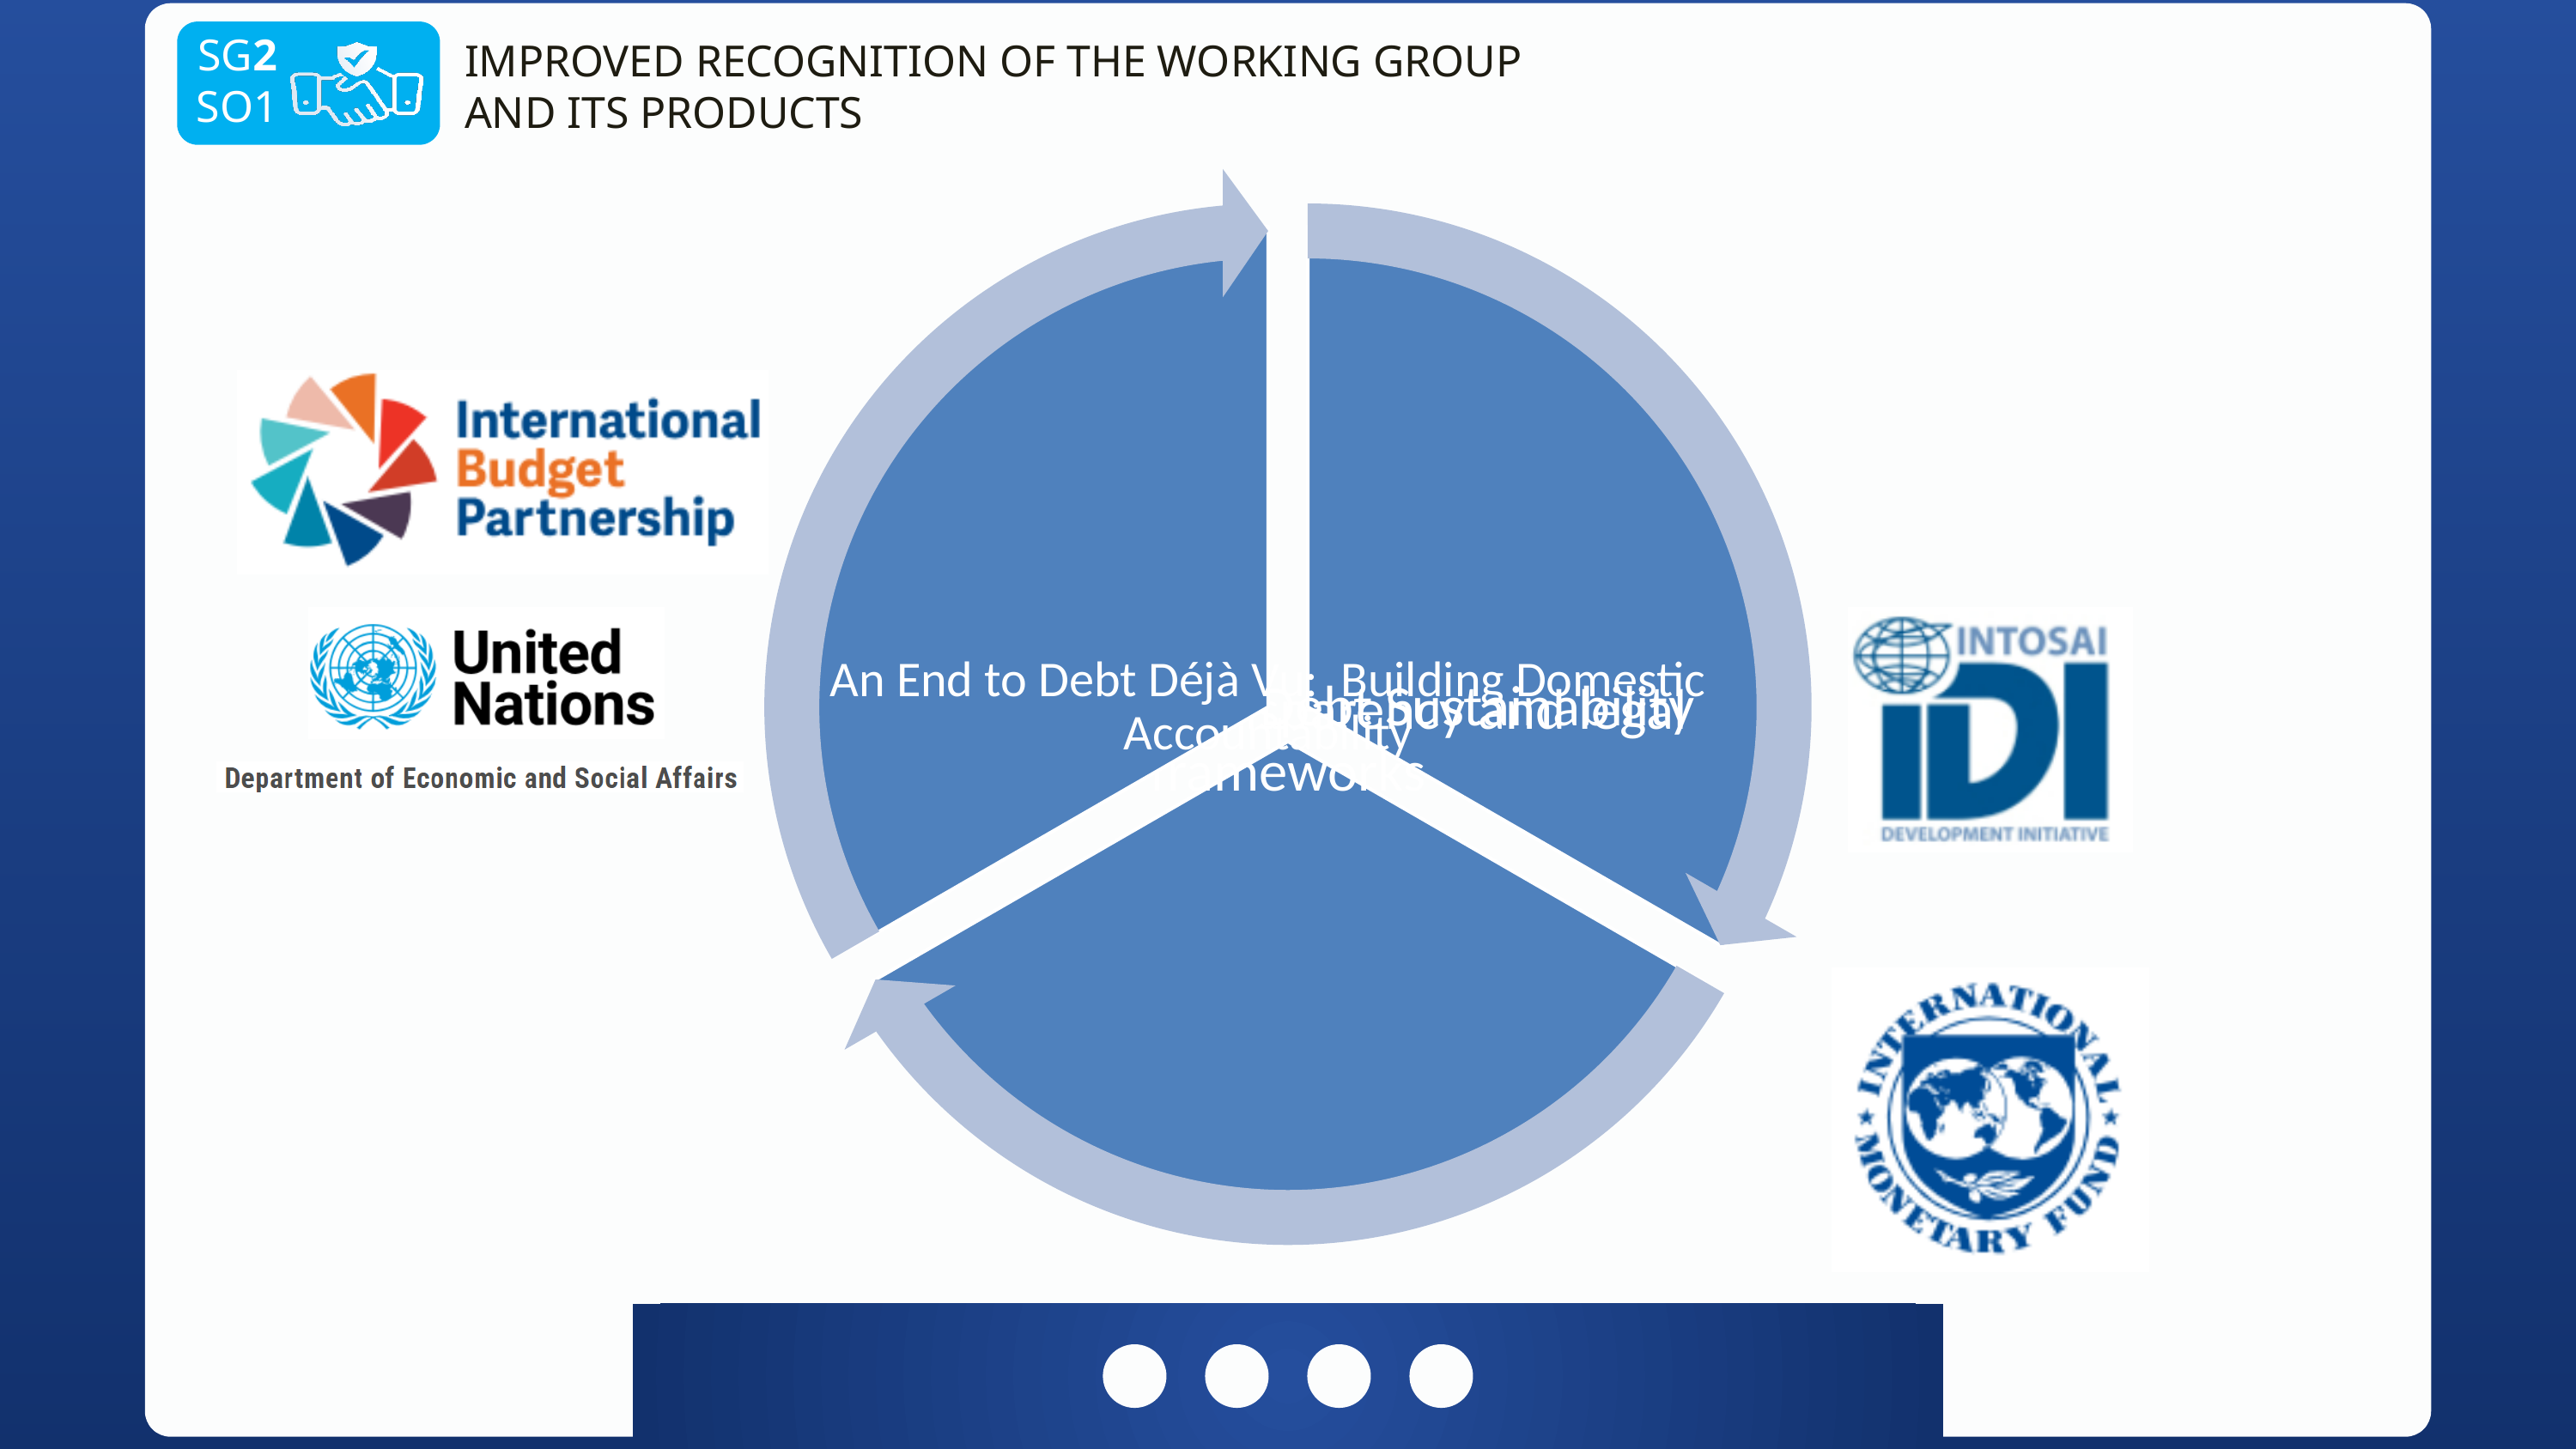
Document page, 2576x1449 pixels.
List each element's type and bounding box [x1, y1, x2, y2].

picture [216, 761, 744, 793]
text_box [1409, 1343, 1473, 1409]
text_box [428, 151, 2148, 1297]
picture [1848, 607, 2133, 852]
picture [308, 607, 665, 739]
text_box [163, 21, 440, 145]
text_box [1103, 1343, 1167, 1409]
picture [237, 369, 769, 574]
text_box [632, 1304, 1944, 1449]
picture [1832, 967, 2149, 1272]
text_box [144, 3, 2432, 1437]
text_box [1205, 1343, 1269, 1409]
text_box [1307, 1343, 1371, 1409]
